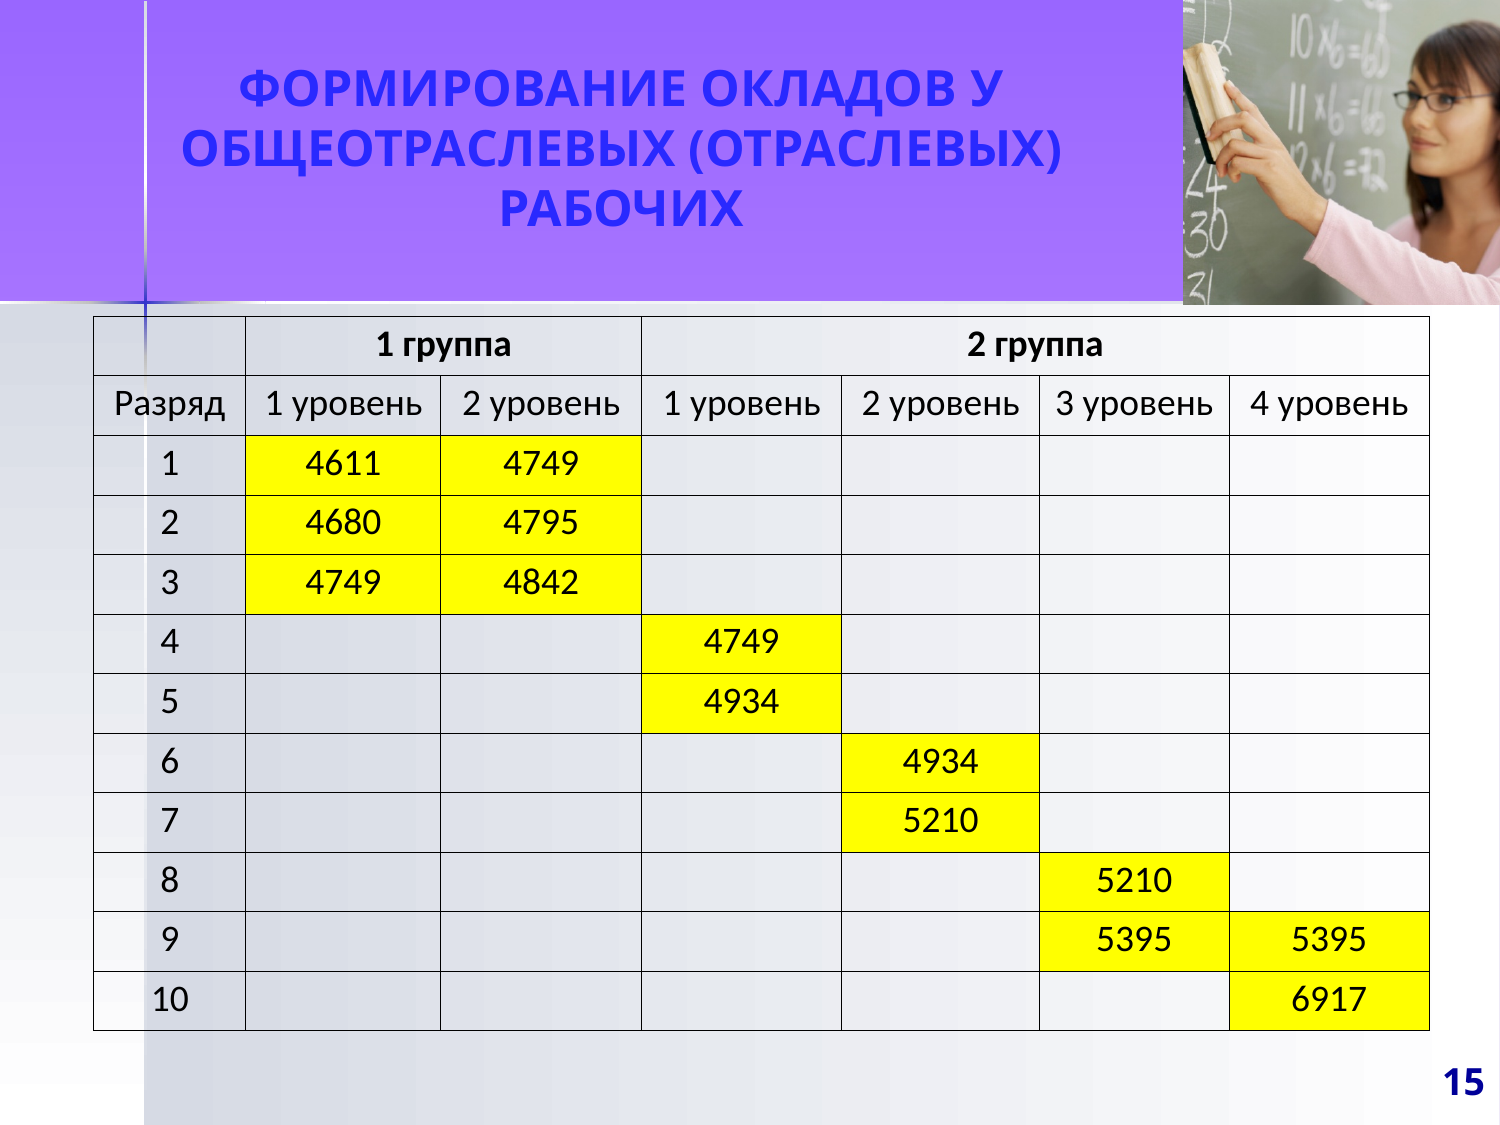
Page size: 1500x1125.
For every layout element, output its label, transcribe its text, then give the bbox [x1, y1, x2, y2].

table_cell [1040, 793, 1229, 852]
table_header 2 группа [642, 317, 1429, 375]
table_cell [246, 972, 440, 1030]
table_cell [842, 555, 1039, 614]
table_cell [441, 674, 641, 733]
table_cell [842, 674, 1039, 733]
table_cell 6 [94, 734, 245, 792]
table_cell [1230, 436, 1429, 495]
table_cell [642, 793, 841, 852]
table_cell [842, 972, 1039, 1030]
table_cell [441, 912, 641, 971]
table_cell [1230, 555, 1429, 614]
table_cell 2 уровень [842, 376, 1039, 435]
table_cell 5 [94, 674, 245, 733]
table_cell [642, 496, 841, 554]
table_cell 3 [94, 555, 245, 614]
table_cell [642, 436, 841, 495]
table_cell [1230, 734, 1429, 792]
table_cell 5210 [1040, 853, 1229, 911]
table_cell [1040, 615, 1229, 673]
table_cell [1040, 436, 1229, 495]
table_cell 4 уровень [1230, 376, 1429, 435]
table_cell [642, 555, 841, 614]
table_cell 5395 [1230, 912, 1429, 971]
table_cell [441, 853, 641, 911]
table_cell [246, 853, 440, 911]
table_cell [642, 972, 841, 1030]
table_cell 4749 [246, 555, 440, 614]
table_cell 4749 [642, 615, 841, 673]
table_cell [441, 734, 641, 792]
table_cell 9 [94, 912, 245, 971]
table_cell [1230, 853, 1429, 911]
table_cell [246, 615, 440, 673]
table_cell 6917 [1230, 972, 1429, 1030]
table_cell [1230, 496, 1429, 554]
table_cell 1 уровень [246, 376, 440, 435]
table_cell [642, 912, 841, 971]
table_cell [1040, 734, 1229, 792]
table_cell [642, 734, 841, 792]
slide_number 15 [1187, 1049, 1500, 1125]
table_cell [842, 496, 1039, 554]
table_cell [842, 912, 1039, 971]
table_cell [246, 912, 440, 971]
table_cell [441, 972, 641, 1030]
table_cell [1230, 674, 1429, 733]
table_cell [441, 615, 641, 673]
table_header [94, 317, 245, 375]
table_cell 10 [94, 972, 245, 1030]
table_cell 1 уровень [642, 376, 841, 435]
table_cell [246, 674, 440, 733]
table_cell [1040, 555, 1229, 614]
table_cell 5210 [842, 793, 1039, 852]
table_cell [842, 615, 1039, 673]
table_cell [246, 734, 440, 792]
table_cell [1230, 615, 1429, 673]
table_cell 8 [94, 853, 245, 911]
table_cell [1040, 496, 1229, 554]
table_cell [441, 793, 641, 852]
picture [1183, 0, 1500, 305]
table_cell [842, 853, 1039, 911]
table_cell [1040, 972, 1229, 1030]
text_box ФОРМИРОВАНИЕ ОКЛАДОВ У ОБЩЕОТРАСЛЕВЫХ (ОТРАСЛЕВЫХ) РАБОЧИХ [46, 49, 1178, 244]
table_cell 2 уровень [441, 376, 641, 435]
table_cell 4842 [441, 555, 641, 614]
table_cell 5395 [1040, 912, 1229, 971]
table_cell [246, 793, 440, 852]
table_cell 4934 [642, 674, 841, 733]
table_cell 7 [94, 793, 245, 852]
table_cell 4611 [246, 436, 440, 495]
table_cell 4795 [441, 496, 641, 554]
table_cell 4749 [441, 436, 641, 495]
table_cell 3 уровень [1040, 376, 1229, 435]
table_cell 4934 [842, 734, 1039, 792]
table_cell [842, 436, 1039, 495]
table_cell 2 [94, 496, 245, 554]
table_cell 4680 [246, 496, 440, 554]
table_cell [1230, 793, 1429, 852]
table_cell 1 [94, 436, 245, 495]
table_cell Разряд [94, 376, 245, 435]
table_cell 4 [94, 615, 245, 673]
table_cell [1040, 674, 1229, 733]
table_header 1 группа [246, 317, 641, 375]
table_cell [642, 853, 841, 911]
